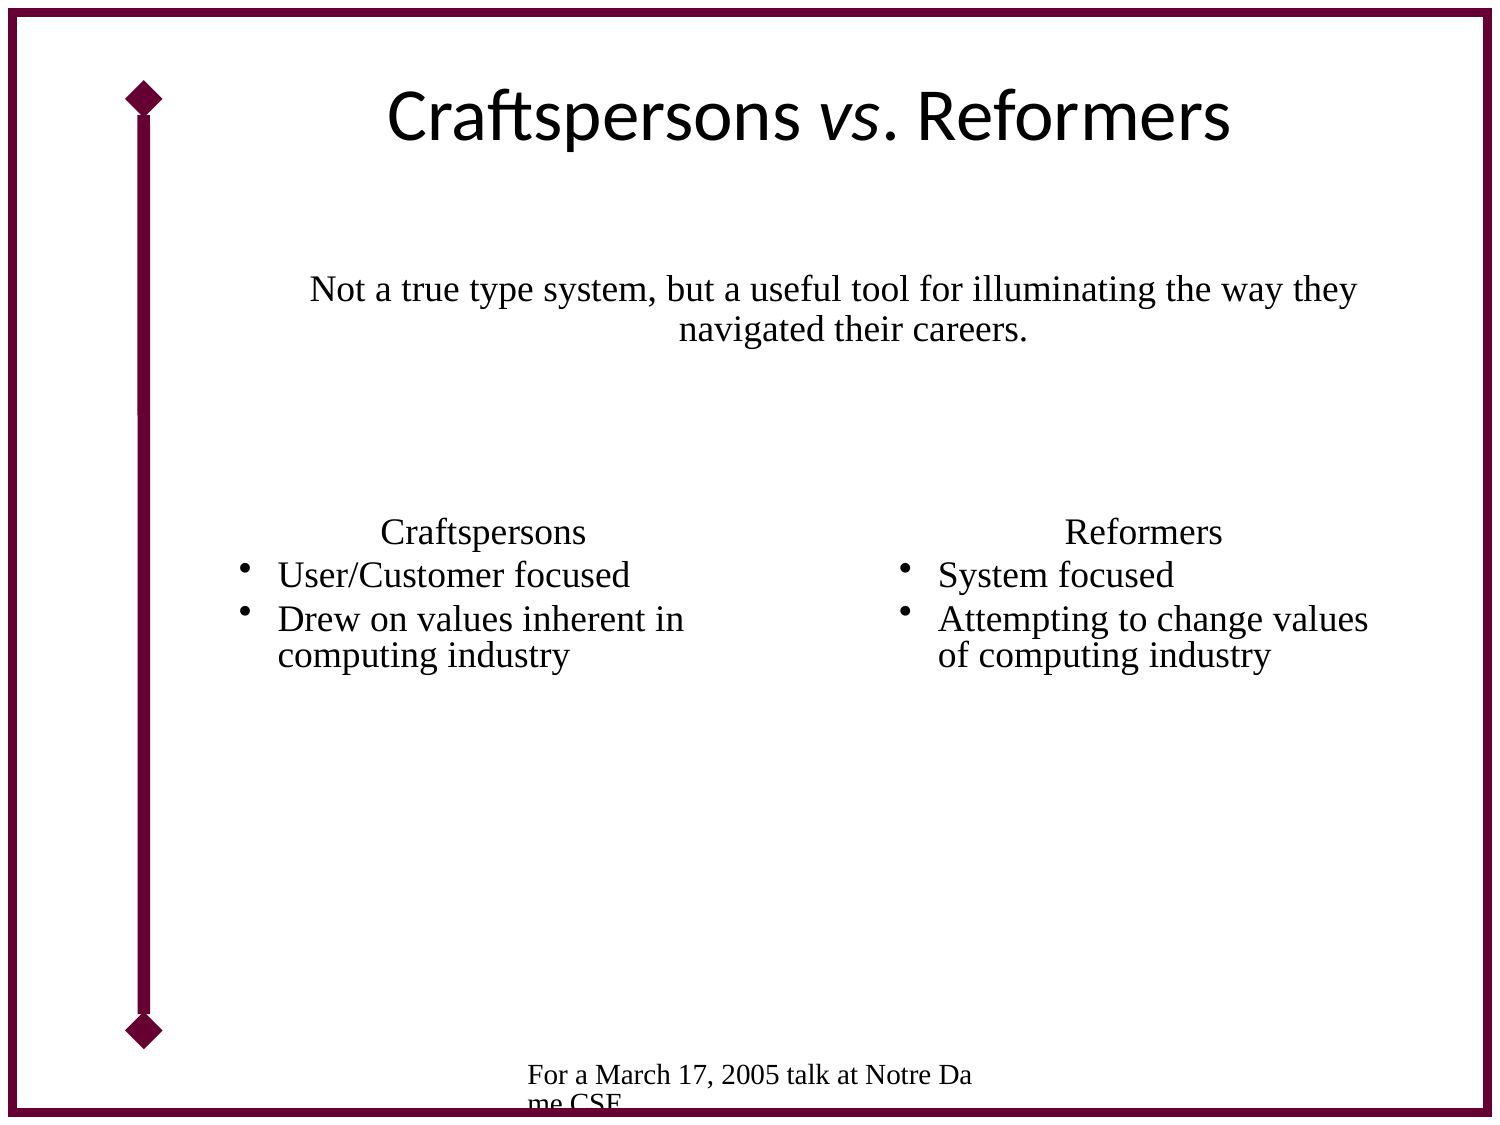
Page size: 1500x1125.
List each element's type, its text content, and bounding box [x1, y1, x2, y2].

text_box Craftspersons User/Customer focused Drew on values inherent in computing industry [223, 508, 743, 682]
text_box [12, 12, 1488, 1113]
text_box Craftspersons vs. Reformers [147, 57, 1488, 163]
text_box Reformers System focused Attempting to change values of computing industry [884, 508, 1404, 682]
text_box [137, 92, 151, 1037]
text_box Not a true type system, but a useful tool for illuminating the way they navigated their careers. [234, 261, 1435, 357]
